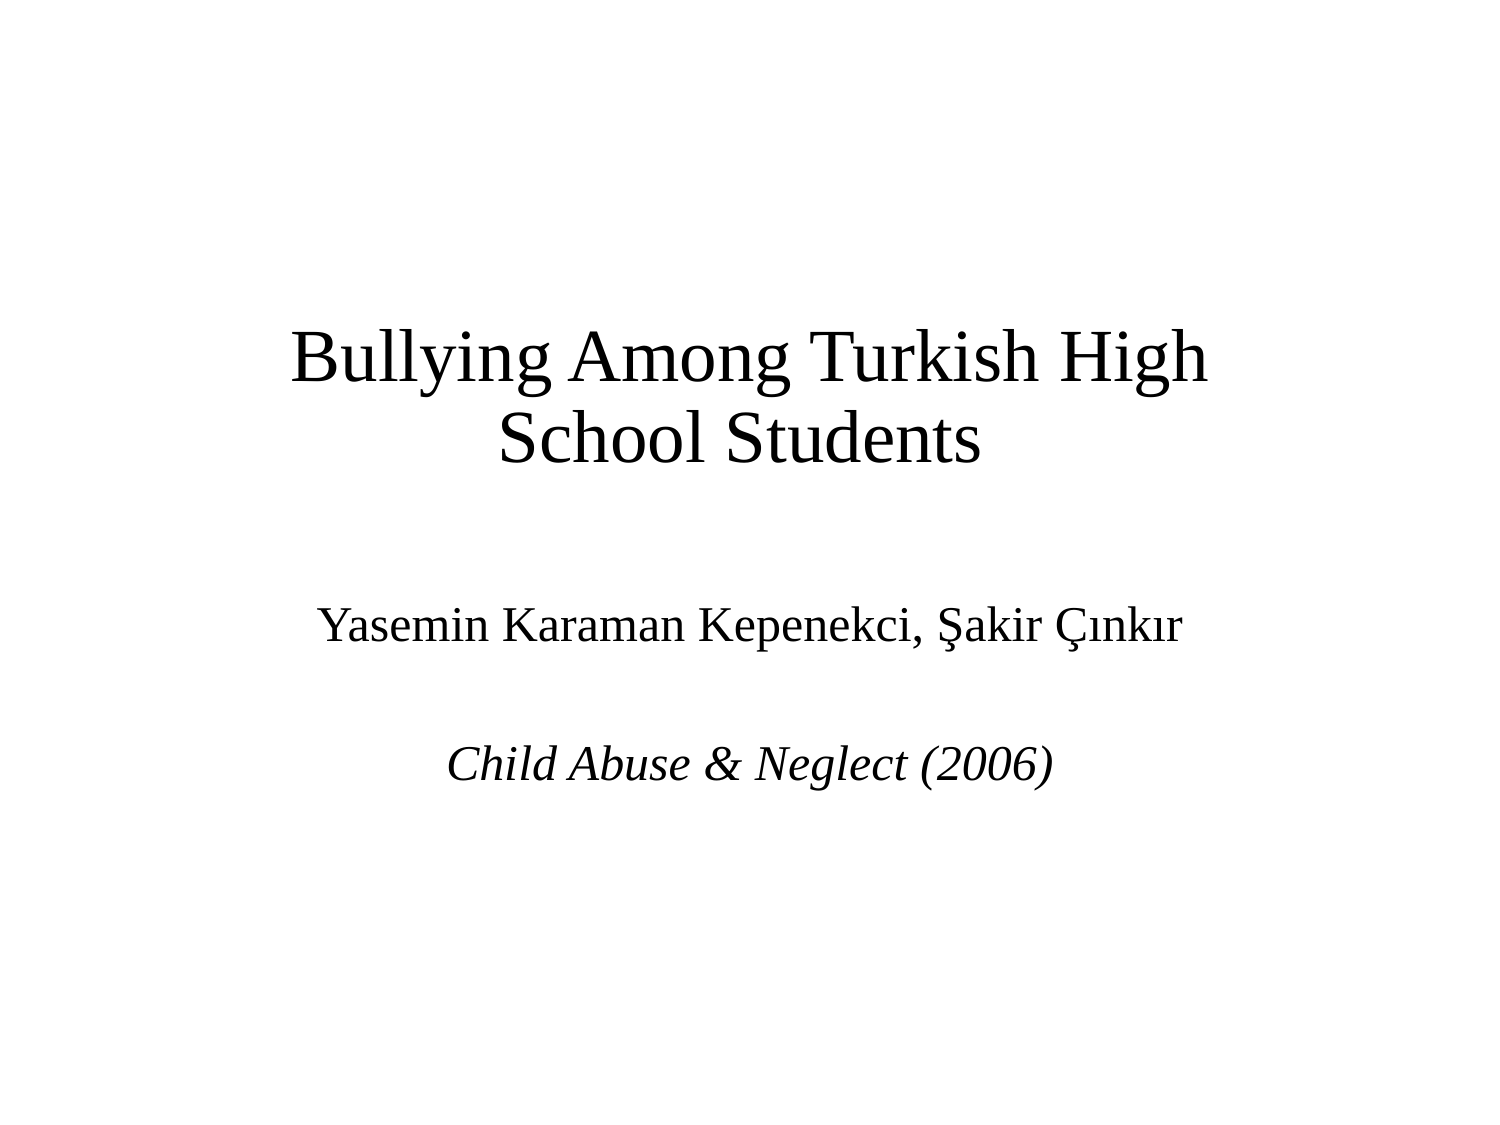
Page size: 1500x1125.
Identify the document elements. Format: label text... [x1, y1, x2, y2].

subtitle Yasemin Karaman Kepenekci, Şakir Çınkır Child Abuse & Neglect (2006) [225, 590, 1275, 823]
title Bullying Among Turkish High School Students [187, 184, 1313, 576]
